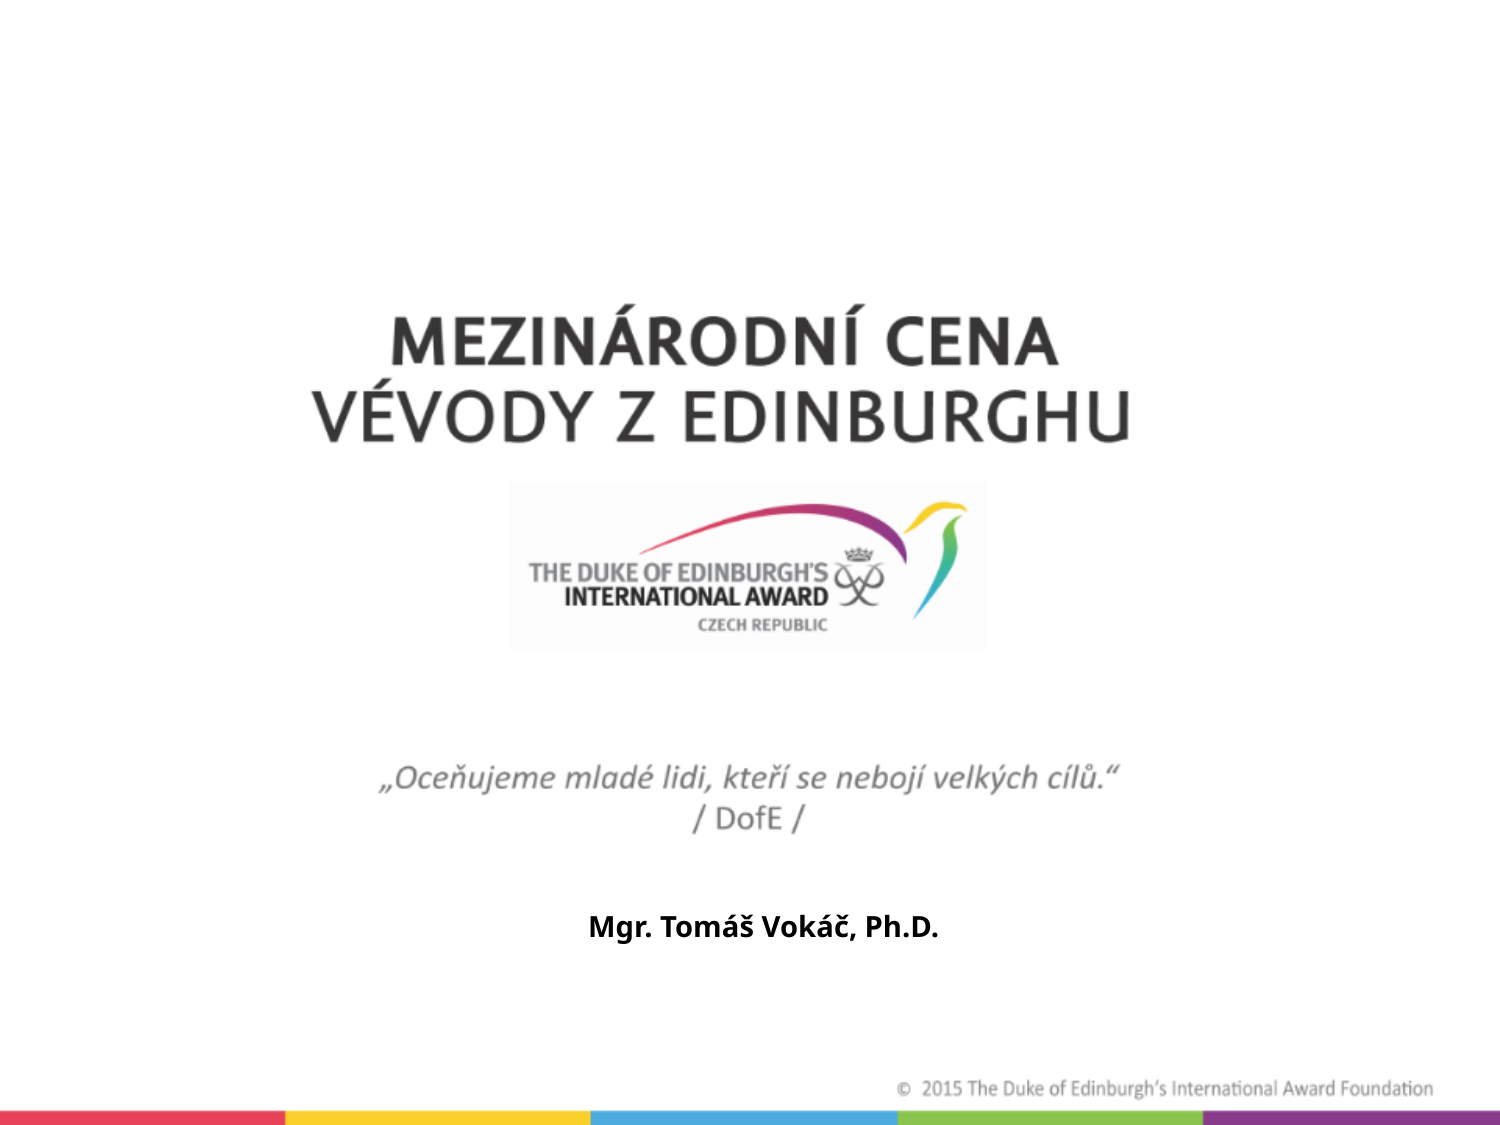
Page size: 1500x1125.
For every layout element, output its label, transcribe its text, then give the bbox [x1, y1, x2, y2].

picture [0, 1015, 1500, 1125]
text_box Mgr. Tomáš Vokáč, Ph.D. [303, 908, 1224, 944]
picture [3, 268, 1500, 875]
